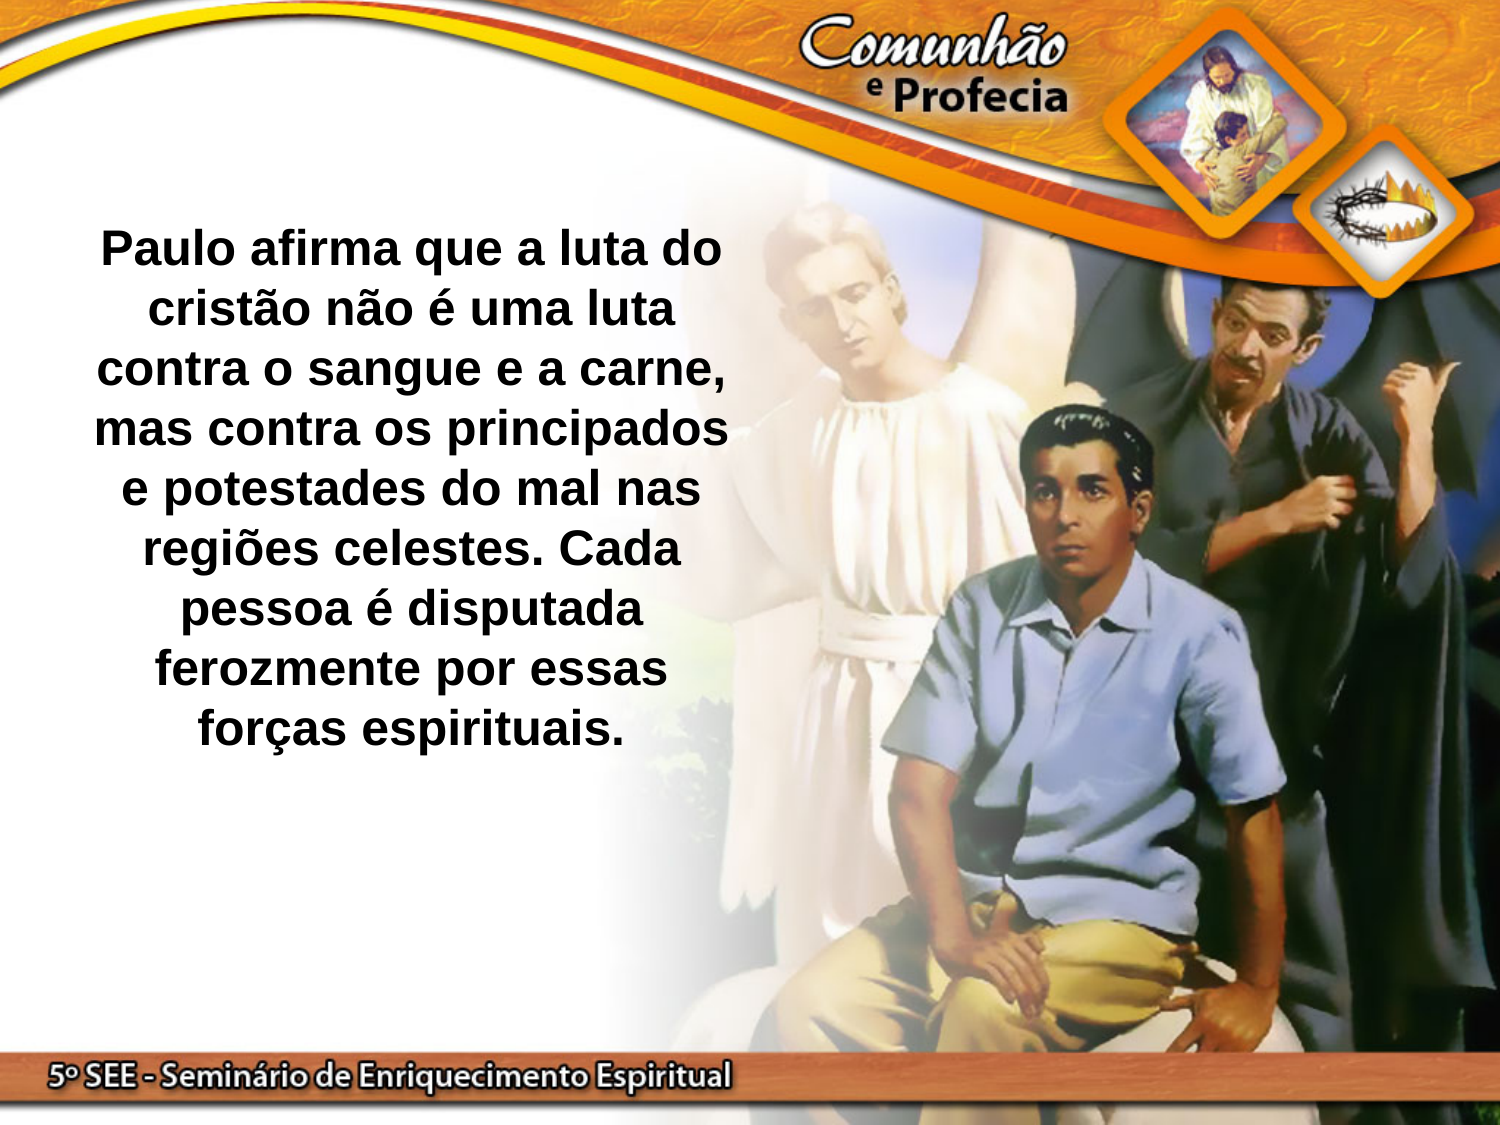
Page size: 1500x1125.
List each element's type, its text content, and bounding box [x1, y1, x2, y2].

picture [0, 0, 1500, 1125]
text_box Paulo afirma que a luta do cristão não é uma luta contra o sangue e a carne, mas contra os principados e potestades do mal nas regiões celestes. Cada pessoa é disputada ferozmente por essas forças espirituais. [73, 207, 750, 763]
